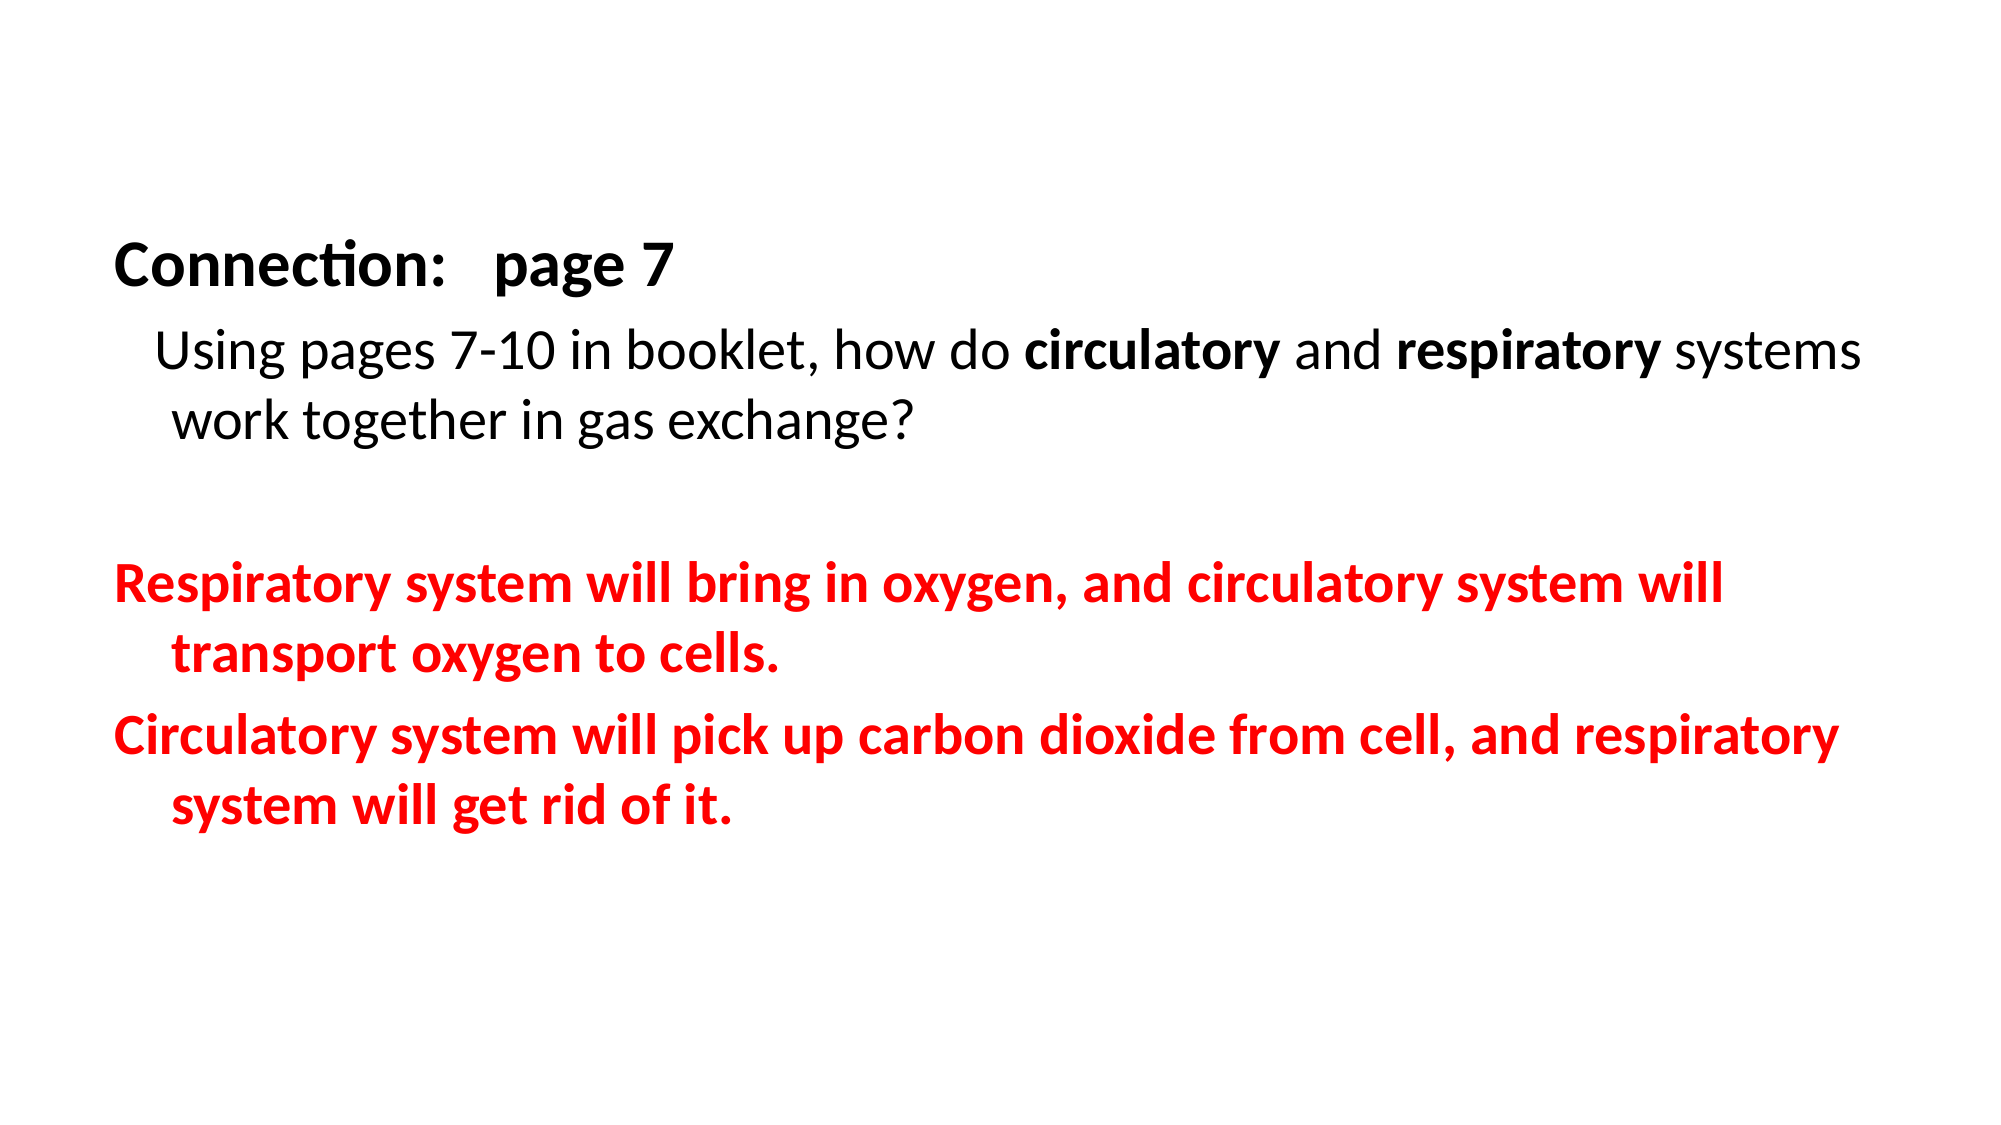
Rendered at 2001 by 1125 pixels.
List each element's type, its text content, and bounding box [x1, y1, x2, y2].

list Connection: page 7 Using pages 7-10 in booklet, how do circulatory and respiratory systems work together in gas exchange? Respiratory system will bring in oxygen, and circulatory system will transport oxygen to cells. Circulatory system will pick up carbon dioxide from cell, and respiratory system will get rid of it. [99, 212, 1900, 900]
